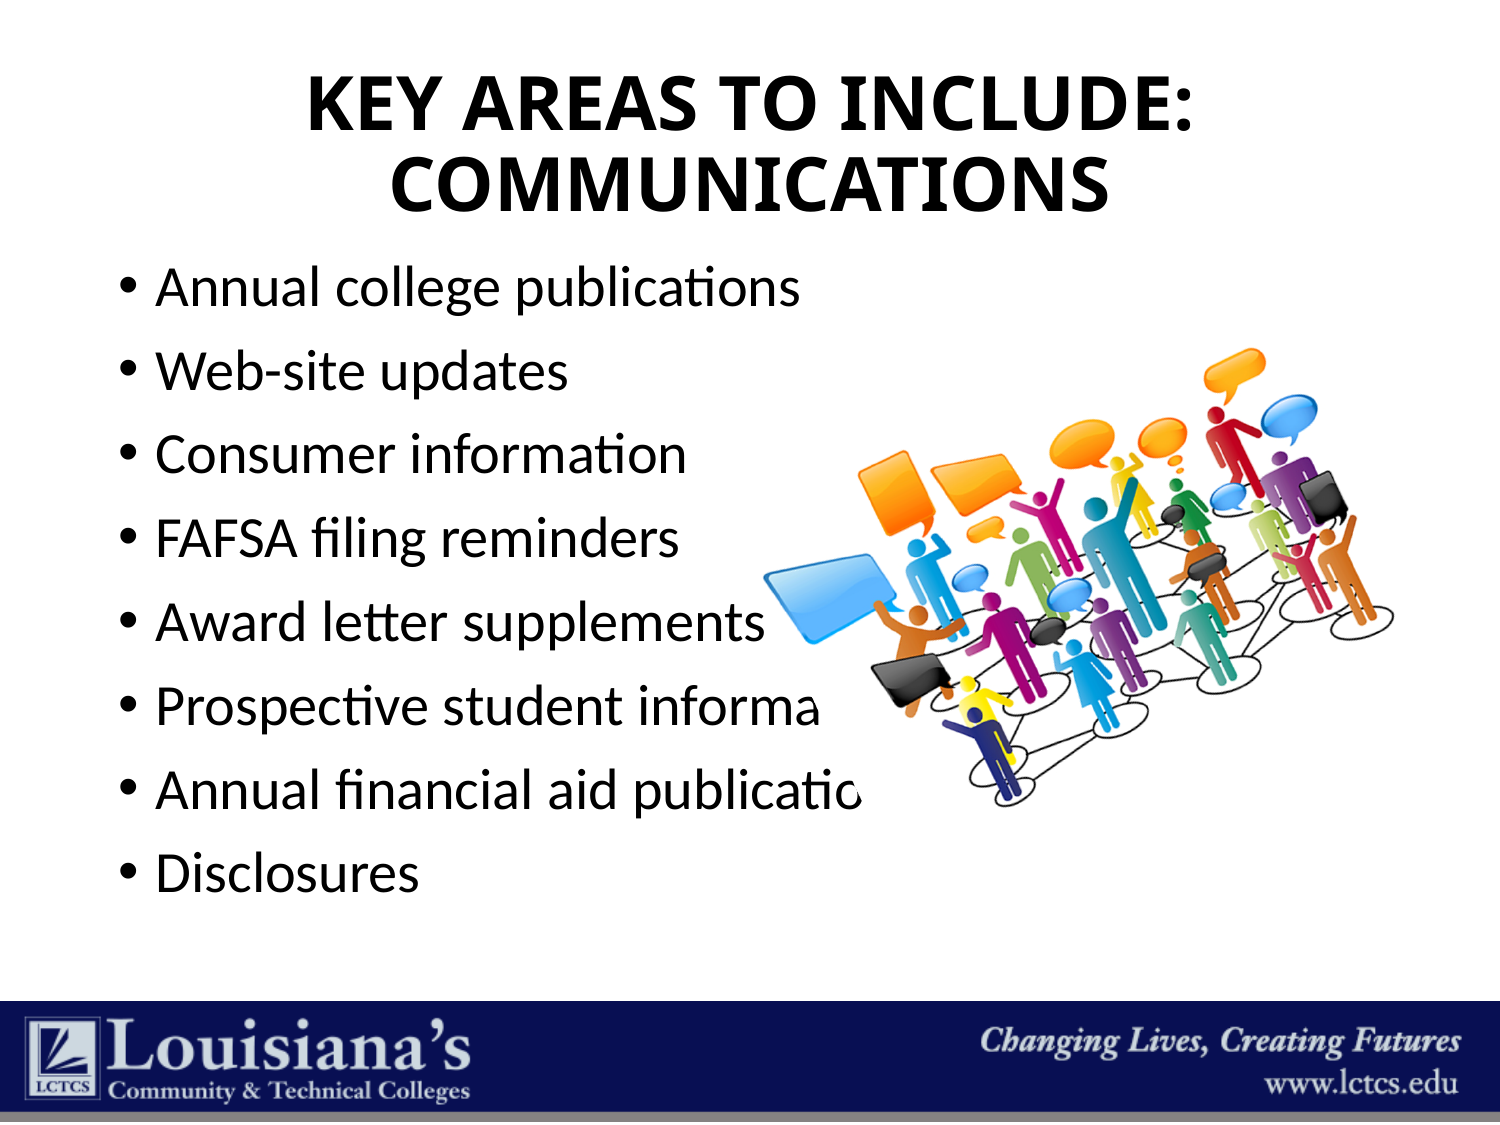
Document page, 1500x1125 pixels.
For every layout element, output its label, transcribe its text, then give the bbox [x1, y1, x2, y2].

title Key Areas to Include: Communications [103, 37, 1397, 236]
picture [726, 262, 1425, 870]
picture [0, 1001, 1500, 1122]
list Annual college publications Web-site updates Consumer information FAFSA filing reminders Award letter supplements Prospective student information Annual financial aid publications Disclosures [103, 248, 935, 989]
